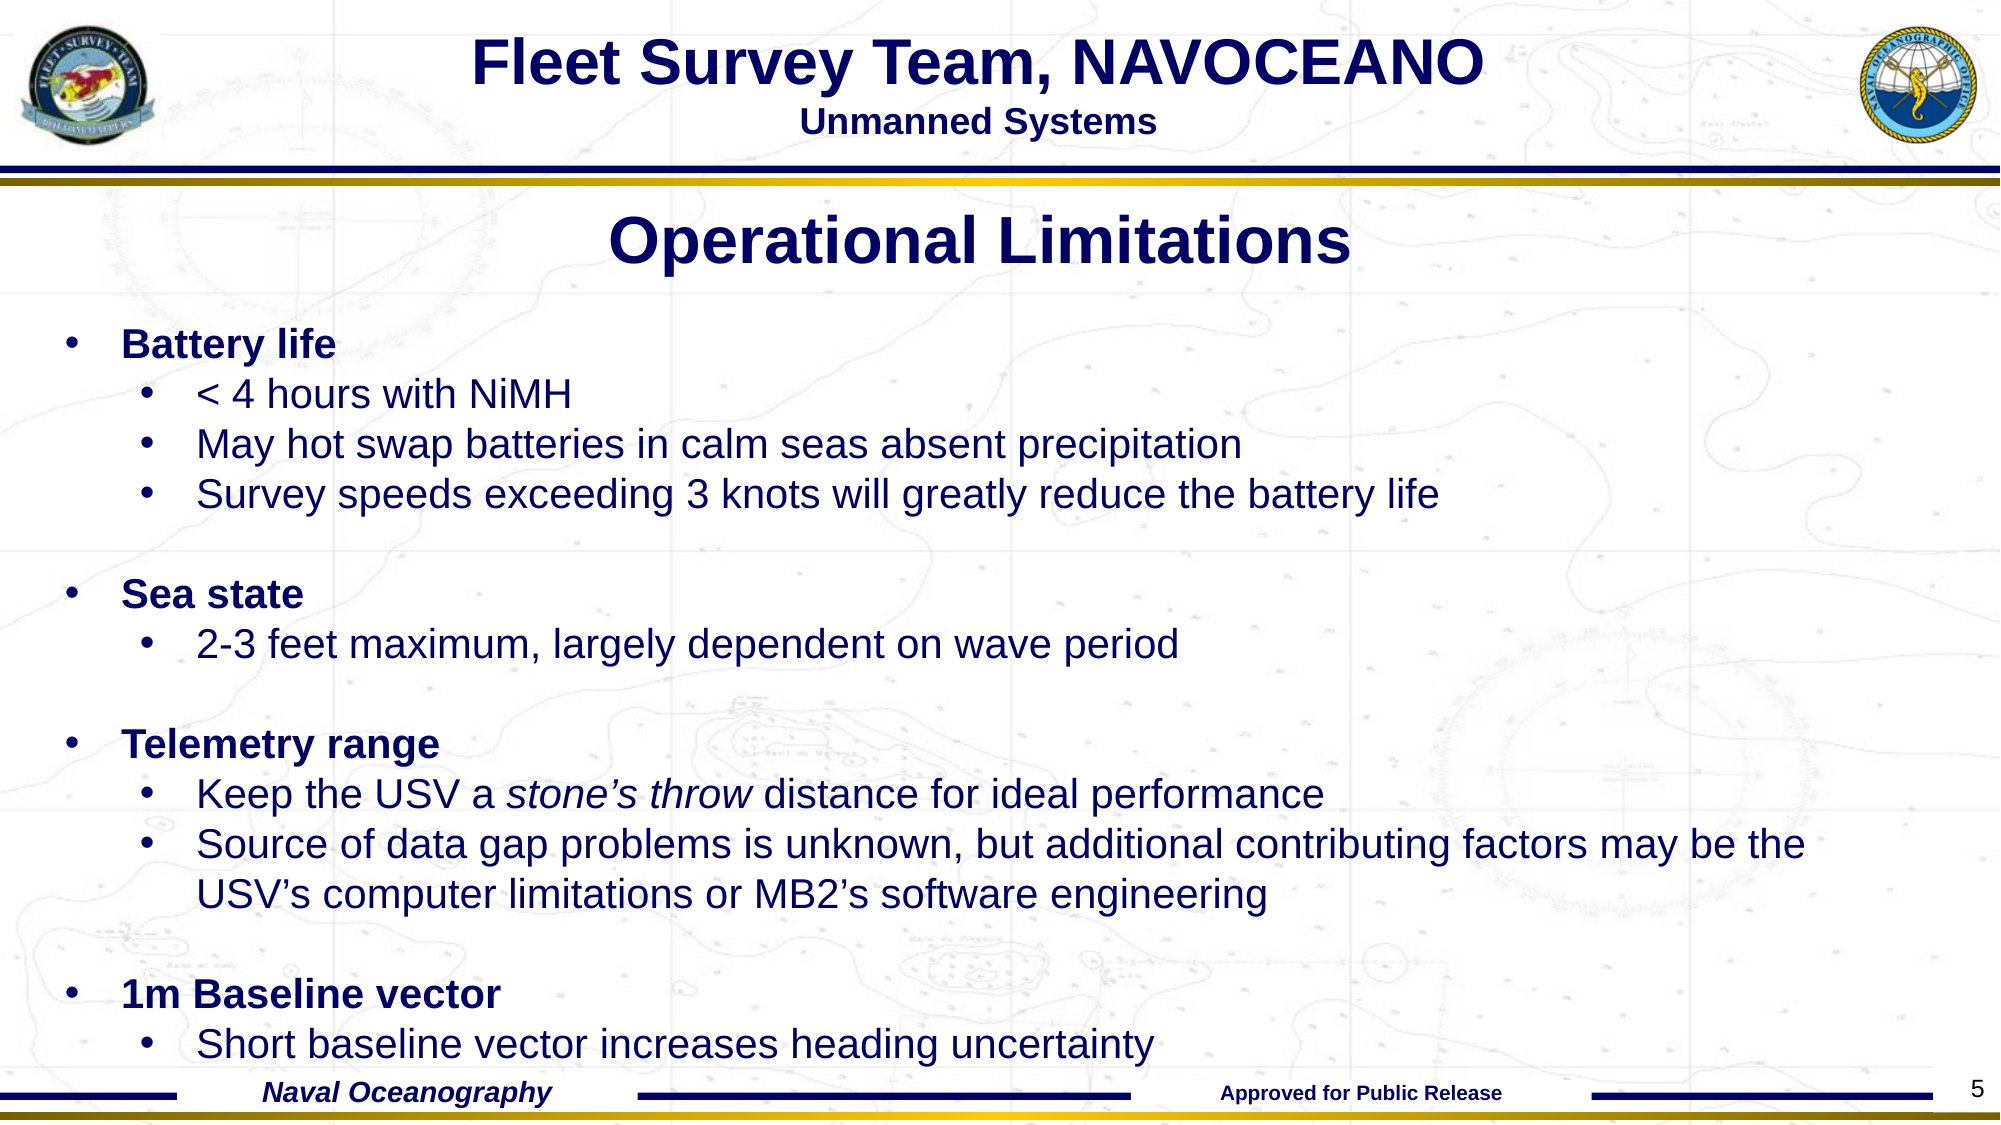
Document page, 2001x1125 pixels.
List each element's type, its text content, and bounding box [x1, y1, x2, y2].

slide_number 5 [1933, 1062, 2000, 1113]
text_box Operational Limitations Battery life < 4 hours with NiMH May hot swap batteries in calm seas absent precipitation Survey speeds exceeding 3 knots will greatly reduce the battery life Sea state 2-3 feet maximum, largely dependent on wave period Telemetry range Keep the USV a stone’s throw distance for ideal performance Source of data gap problems is unknown, but additional contributing factors may be the USV’s computer limitations or MB2’s software engineering 1m Baseline vector Short baseline vector increases heading uncertainty [49, 189, 1913, 1075]
picture [1856, 25, 1981, 146]
picture [14, 20, 161, 151]
text_box Fleet Survey Team, NAVOCEANO Unmanned Systems [456, 12, 1501, 150]
